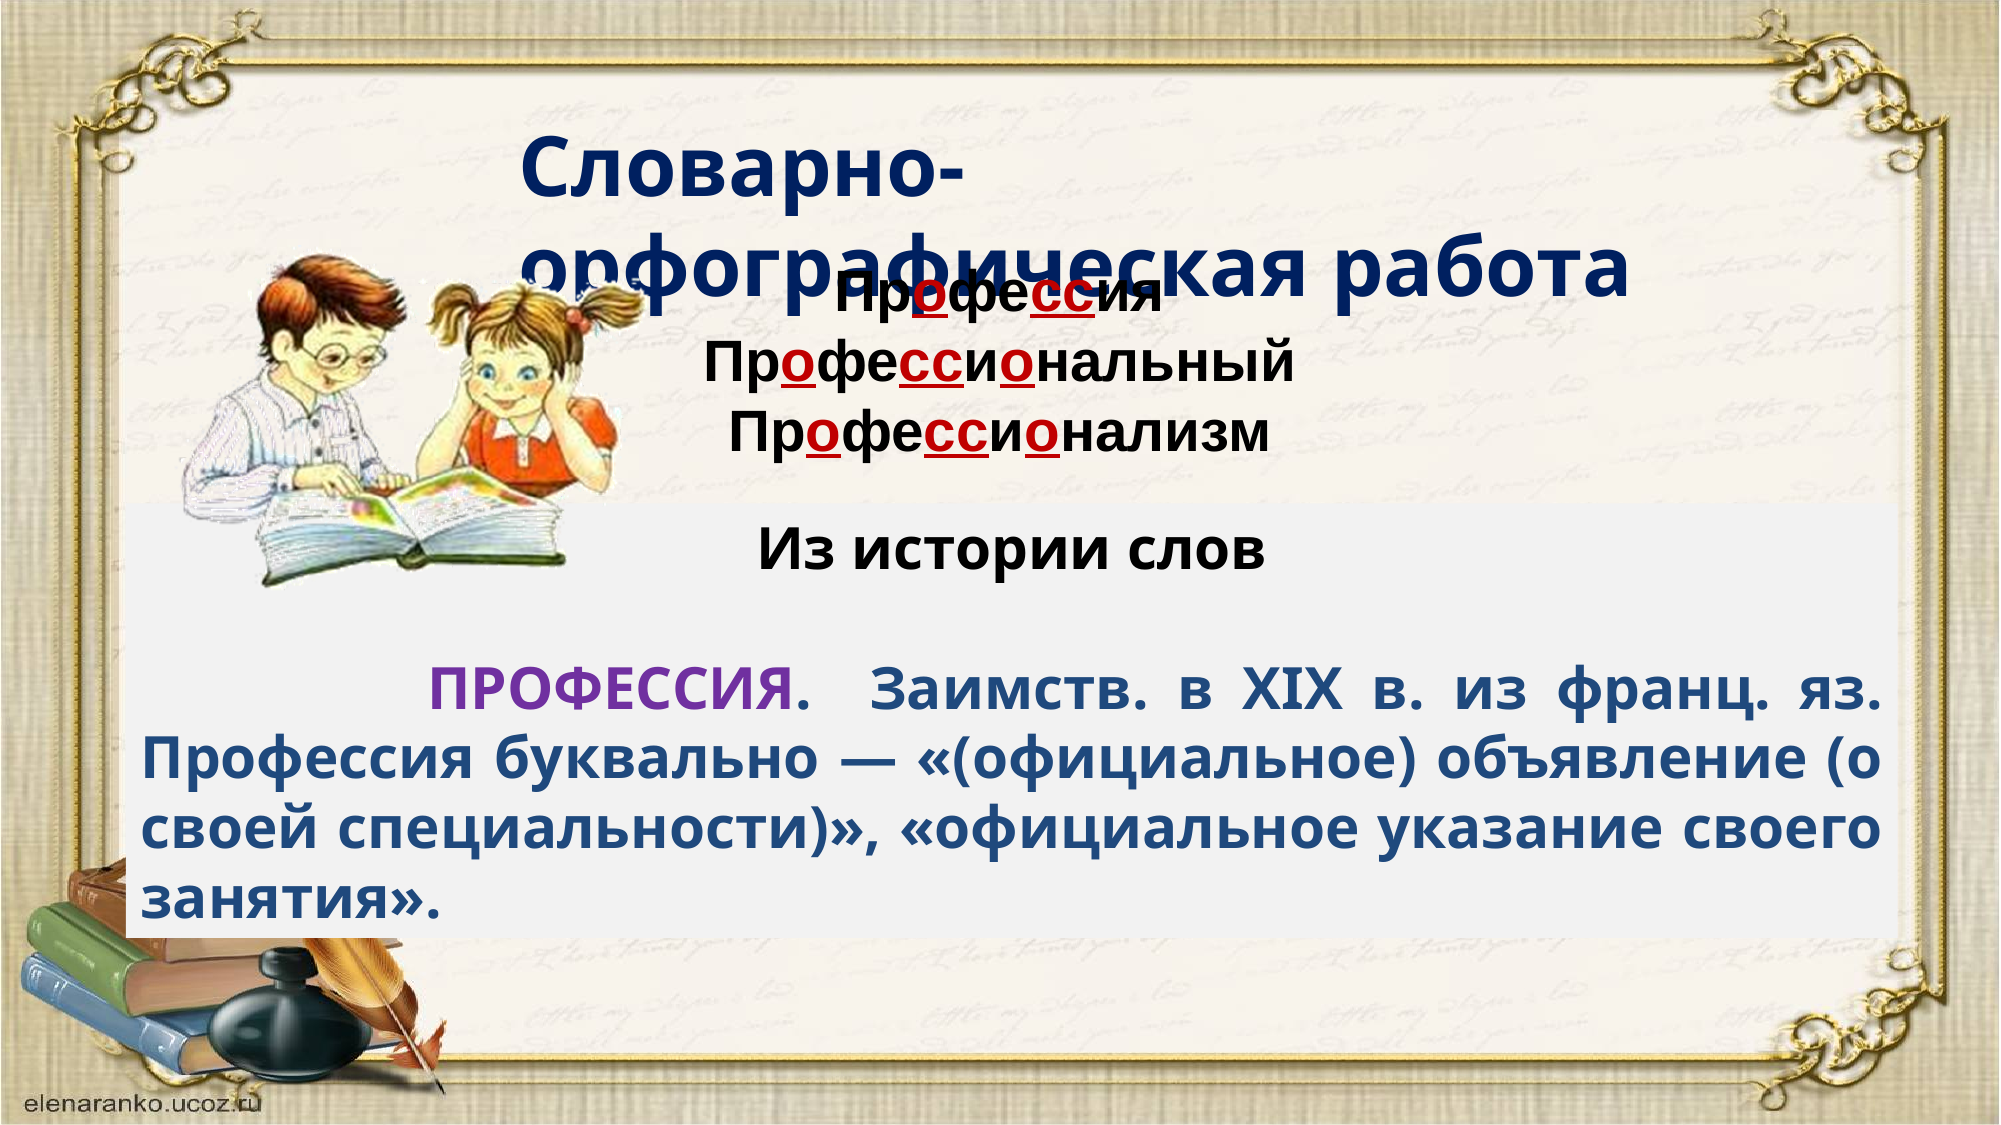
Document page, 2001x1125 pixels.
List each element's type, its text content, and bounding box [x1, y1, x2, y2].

text_box Словарно- орфографическая работа [503, 106, 1760, 321]
picture [0, 0, 2001, 1125]
text_box Из истории слов ПРОФЕССИЯ. Заимств. в XIX в. из франц. яз. Профессия буквально — «(официальное) объявление (о своей специальности)», «официальное указание своего занятия». [125, 503, 1898, 938]
text_box Профессия Профессиональный Профессионализм [659, 245, 1375, 471]
